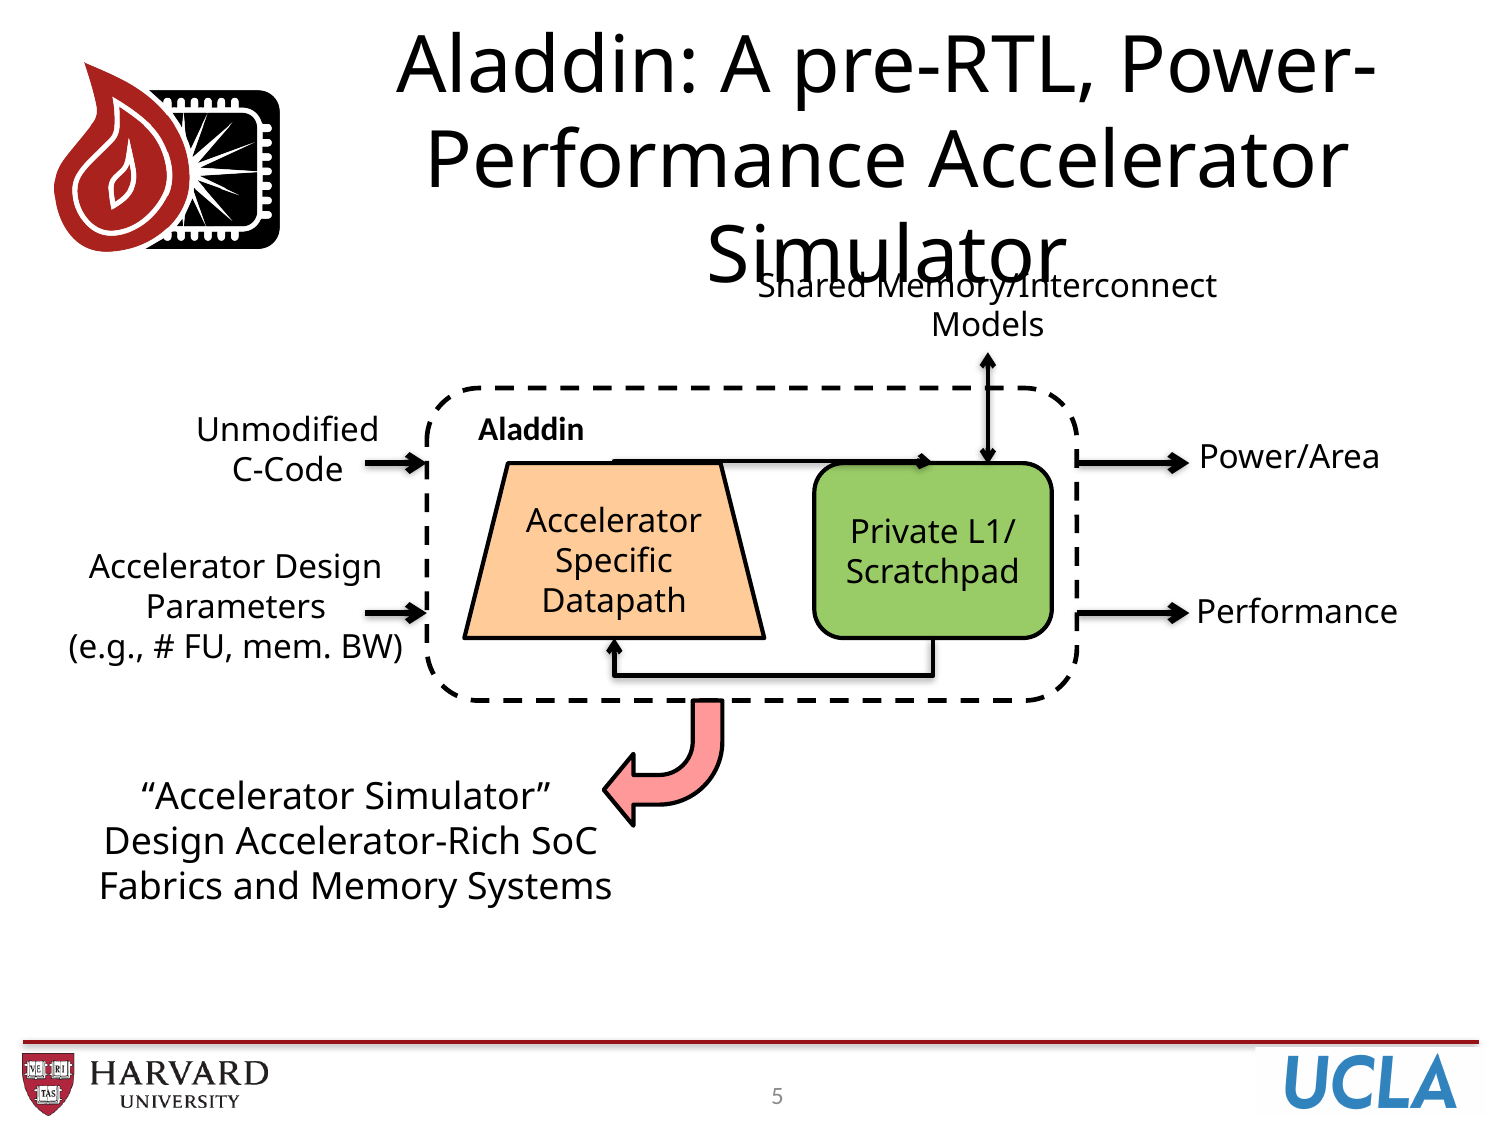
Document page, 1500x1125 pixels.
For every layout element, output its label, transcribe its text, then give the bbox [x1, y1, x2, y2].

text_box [461, 399, 1053, 676]
picture [22, 1053, 268, 1116]
text_box Aladdin: A pre-RTL, Power-Performance Accelerator Simulator [279, 122, 1496, 285]
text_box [1076, 427, 1400, 639]
slide_number 5 [602, 1065, 953, 1125]
picture [53, 62, 280, 252]
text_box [30, 700, 723, 917]
picture [1255, 1047, 1486, 1116]
text_box [432, 385, 1079, 703]
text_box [771, 256, 1205, 465]
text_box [50, 400, 428, 675]
